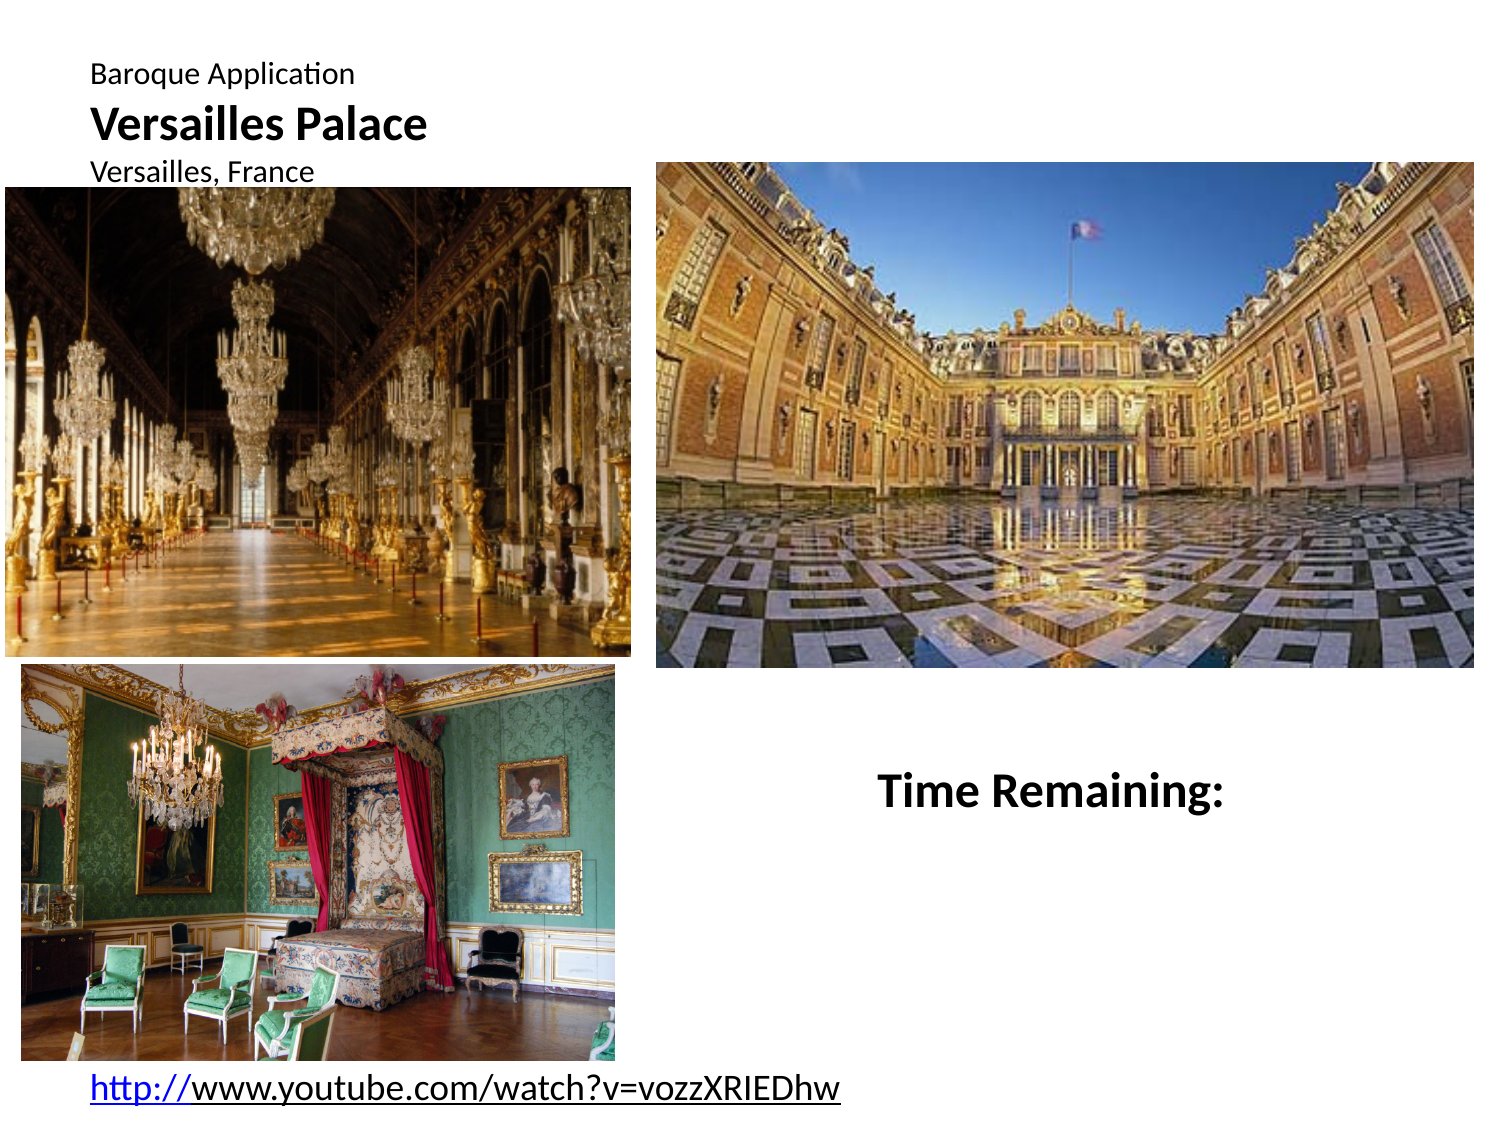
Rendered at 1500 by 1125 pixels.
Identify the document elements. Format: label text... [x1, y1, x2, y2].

picture [656, 162, 1474, 668]
picture [5, 187, 631, 657]
picture [21, 663, 615, 1061]
title Baroque Application Versailles Palace Versailles, France [75, 44, 569, 185]
text_box http://www.youtube.com/watch?v=vozzXRIEDhw [75, 1055, 1400, 1115]
text_box Time Remaining: [862, 749, 1450, 825]
